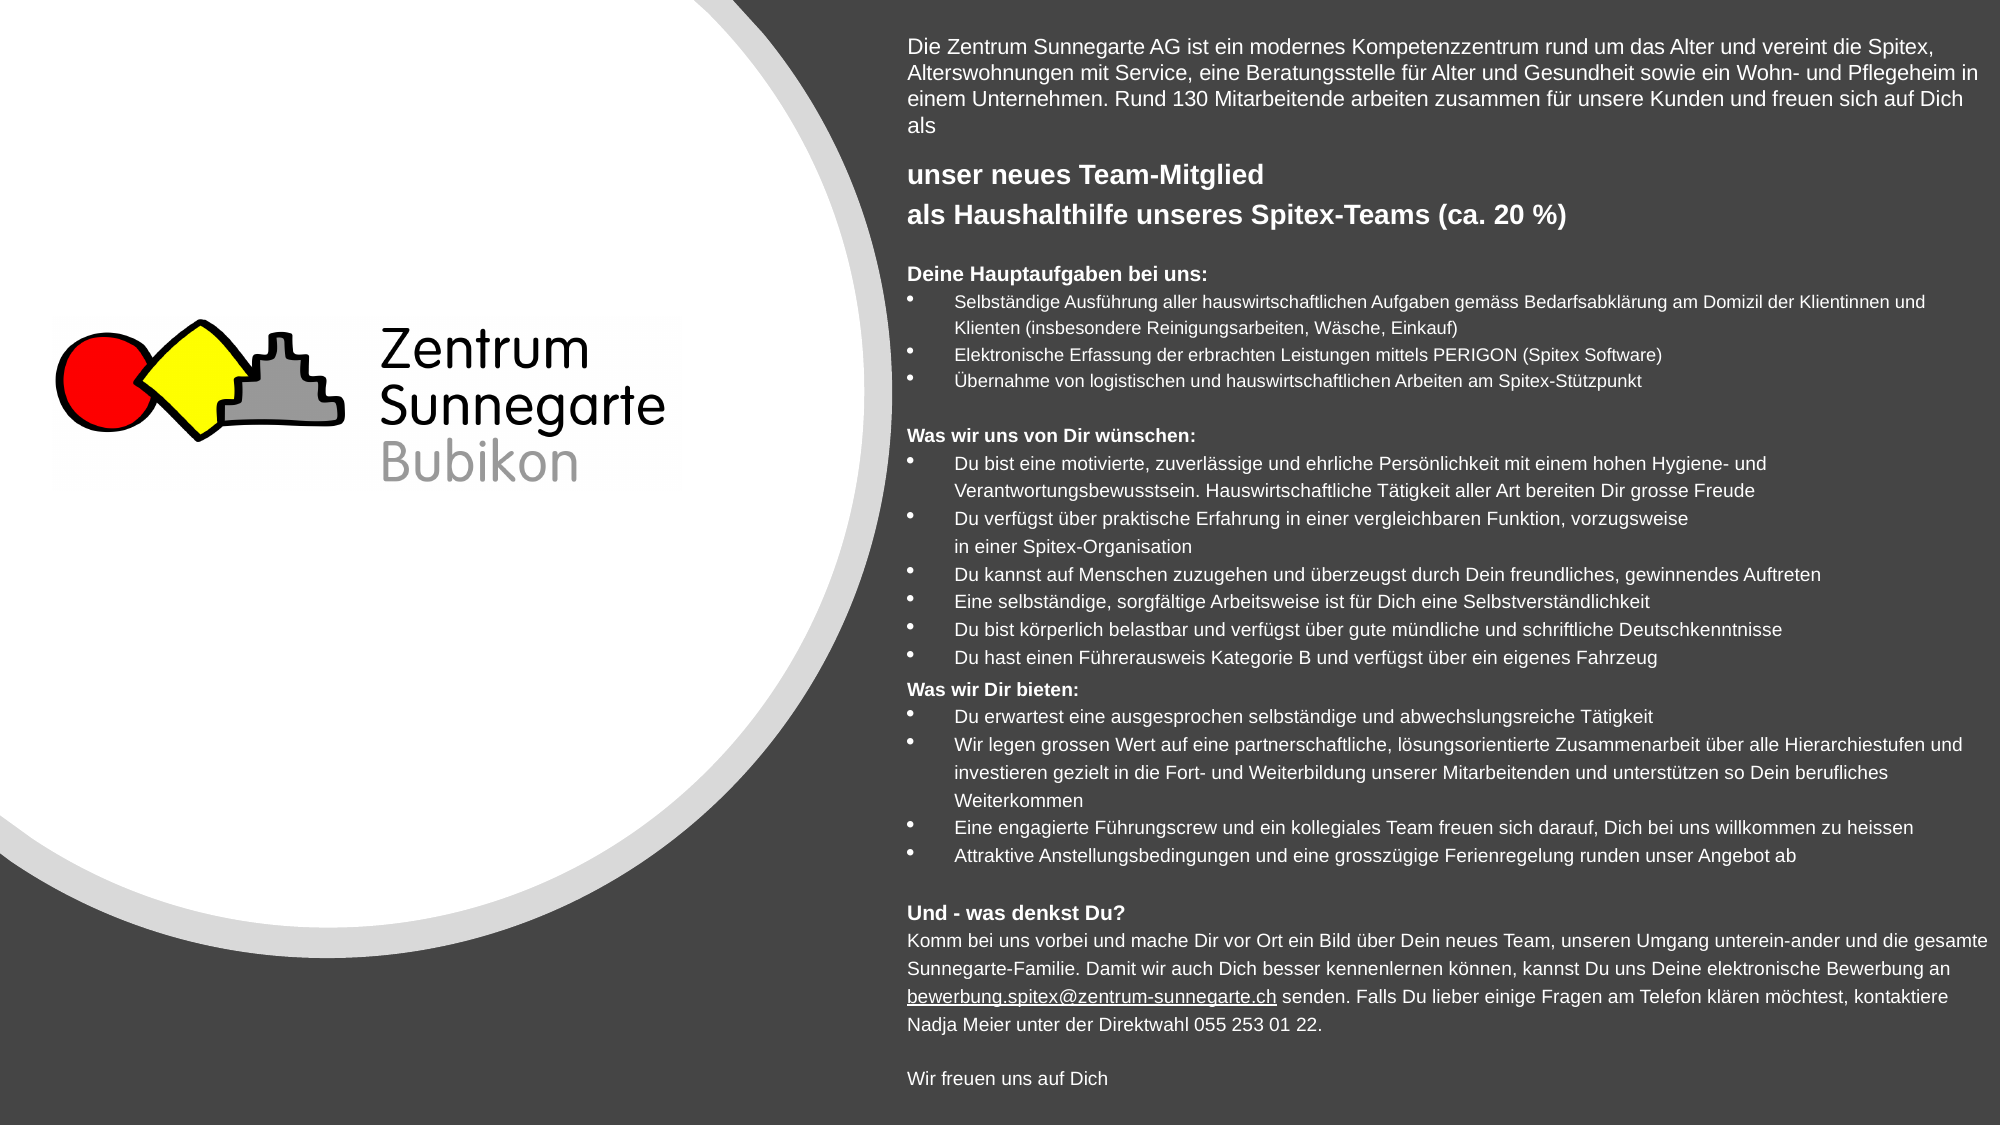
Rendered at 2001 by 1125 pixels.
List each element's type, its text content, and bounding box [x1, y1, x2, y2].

text_box unser neues Team-Mitglied als Haushalthilfe unseres Spitex-Teams (ca. 20 %) Deine Hauptaufgaben bei uns: Selbständige Ausführung aller hauswirtschaftlichen Aufgaben gemäss Bedarfsabklärung am Domizil der Klientinnen und Klienten (insbesondere Reinigungsarbeiten, Wäsche, Einkauf) Elektronische Erfassung der erbrachten Leistungen mittels PERIGON (Spitex Software) Übernahme von logistischen und hauswirtschaftlichen Arbeiten am Spitex-Stützpunkt Was wir uns von Dir wünschen: Du bist eine motivierte, zuverlässige und ehrliche Persönlichkeit mit einem hohen Hygiene- und Verantwortungsbewusstsein. Hauswirtschaftliche Tätigkeit aller Art bereiten Dir grosse Freude Du verfügst über praktische Erfahrung in einer vergleichbaren Funktion, vorzugsweise in einer Spitex-Organisation Du kannst auf Menschen zuzugehen und überzeugst durch Dein freundliches, gewinnendes Auftreten Eine selbständige, sorgfältige Arbeitsweise ist für Dich eine Selbstverständlichkeit Du bist körperlich belastbar und verfügst über gute mündliche und schriftliche Deutschkenntnisse Du hast einen Führerausweis Kategorie B und verfügst über ein eigenes Fahrzeug Was wir Dir bieten: Du erwartest eine ausgesprochen selbständige und abwechslungsreiche Tätigkeit Wir legen grossen Wert auf eine partnerschaftliche, lösungsorientierte Zusammenarbeit über alle Hierarchiestufen und investieren gezielt in die Fort- und Weiterbildung unserer Mitarbeitenden und unterstützen so Dein berufliches Weiterkommen Eine engagierte Führungscrew und ein kollegiales Team freuen sich darauf, Dich bei uns willkommen zu heissen Attraktive Anstellungsbedingungen und eine grosszügige Ferienregelung runden unser Angebot ab Und - was denkst Du? Komm bei uns vorbei und mache Dir vor Ort ein Bild über Dein neues Team, unseren Umgang unterein-ander und die gesamte Sunnegarte-Familie. Damit wir auch Dich besser kennenlernen können, kannst Du uns Deine elekt­ronische Bewerbung an bewerbung.spitex@zentrum-sunnegarte.ch senden. Falls Du lieber einige Fragen am Telefon klären möchtest, kontaktiere Nadja Meier unter der Direktwahl 055 253 01 22. Wir freuen uns auf Dich [892, 140, 2000, 1099]
text_box [0, 0, 892, 960]
picture [52, 316, 682, 491]
title Die Zentrum Sunnegarte AG ist ein modernes Kompetenzzentrum rund um das Alter und vereint die Spitex, Alterswohnungen mit Service, eine Be­ratungsstelle für Alter und Gesundheit sowie ein Wohn- und Pflegeheim in einem Unternehmen. Rund 130 Mitarbeitende arbeiten zusammen für unsere Kunden und freuen sich auf Dich als [892, 3, 2000, 140]
text_box [0, 0, 866, 929]
